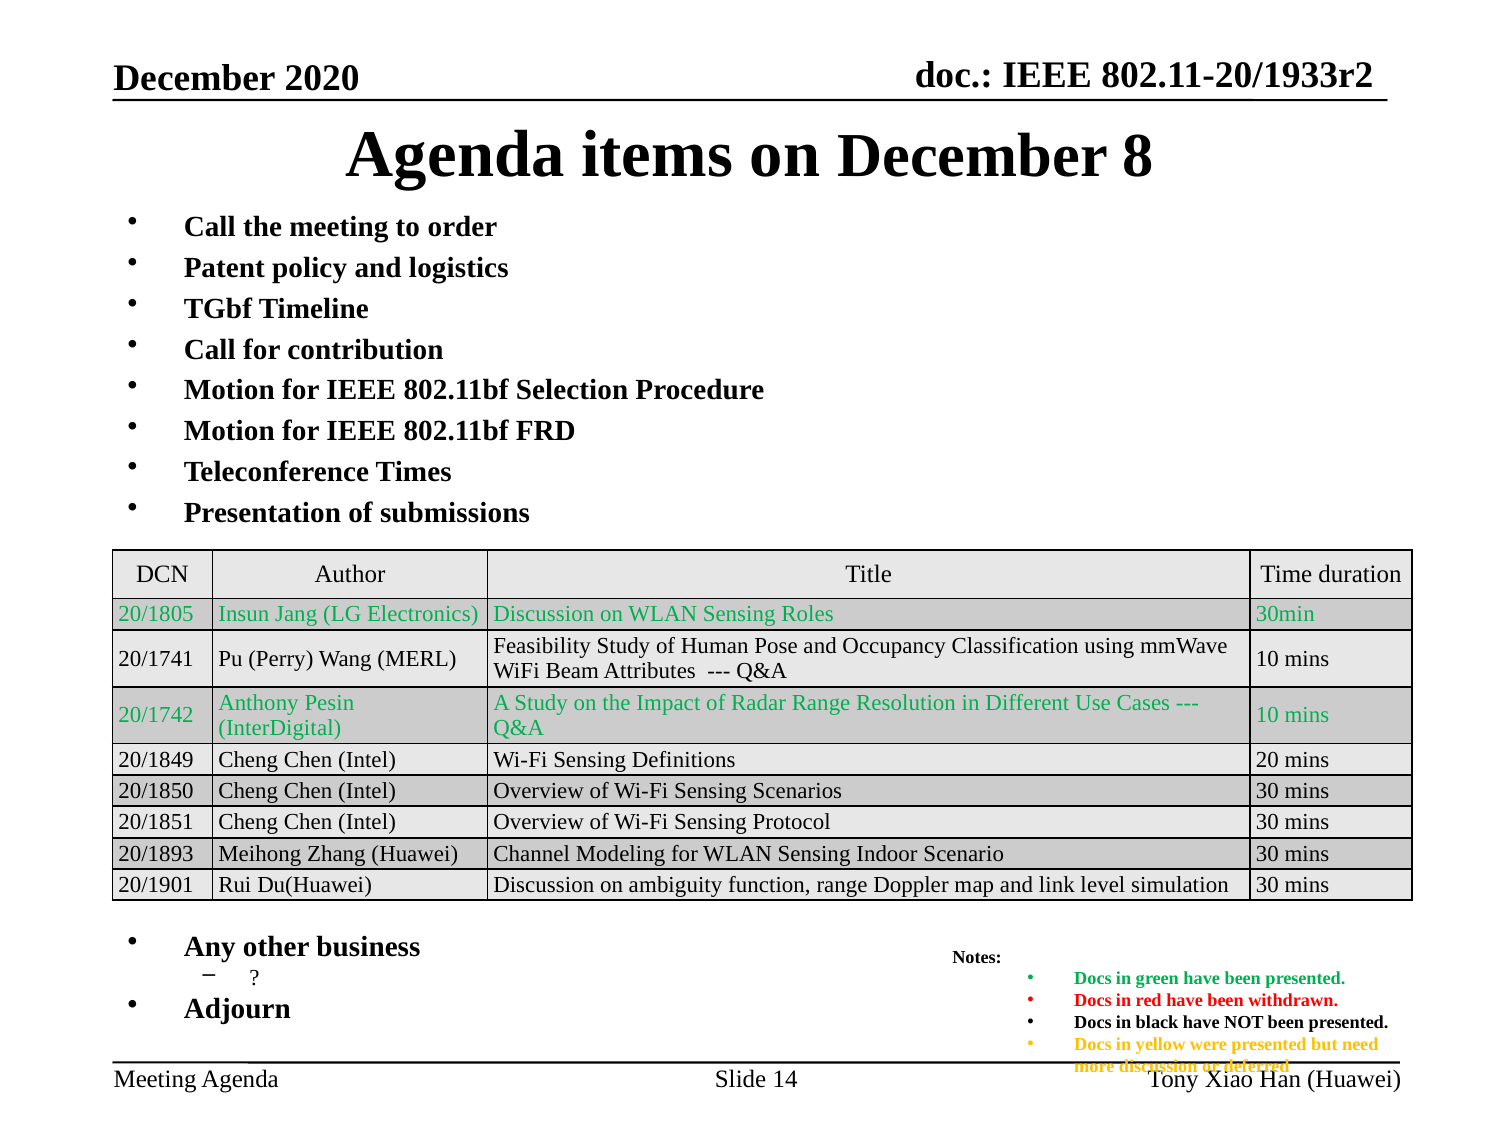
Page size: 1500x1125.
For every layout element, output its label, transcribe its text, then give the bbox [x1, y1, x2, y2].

table_cell Channel Modeling for WLAN Sensing Indoor Scenario [488, 839, 1249, 868]
table_cell Feasibility Study of Human Pose and Occupancy Classification using mmWave WiFi Beam Attributes --- Q&A [488, 631, 1249, 686]
table_cell 20/1849 [113, 744, 212, 774]
table_cell Insun Jang (LG Electronics) [213, 599, 487, 629]
table_cell 30 mins [1251, 839, 1411, 868]
table_cell 20/1851 [113, 807, 212, 837]
table_cell 10 mins [1251, 631, 1411, 686]
table_cell Overview of Wi-Fi Sensing Protocol [488, 807, 1249, 837]
table_cell 20/1850 [113, 776, 212, 805]
table_cell Anthony Pesin (InterDigital) [213, 688, 487, 743]
table_cell 10 mins [1251, 688, 1411, 743]
text_box Agenda items on December 8 [112, 87, 1388, 199]
table_cell Discussion on WLAN Sensing Roles [488, 599, 1249, 629]
table_cell Discussion on ambiguity function, range Doppler map and link level simulation [488, 870, 1249, 899]
table_cell Rui Du(Huawei) [213, 870, 487, 899]
table_cell Cheng Chen (Intel) [213, 744, 487, 774]
table_cell Meihong Zhang (Huawei) [213, 839, 487, 868]
table_cell A Study on the Impact of Radar Range Resolution in Different Use Cases --- Q&A [488, 688, 1249, 743]
table_cell Cheng Chen (Intel) [213, 776, 487, 805]
text_box Notes: Docs in green have been presented. Docs in red have been withdrawn. Docs in black have NOT been presented. Docs in yellow were presented but need more discussion or deferred [937, 937, 1425, 1088]
table_header Time duration [1251, 551, 1411, 598]
text_box Call the meeting to order Patent policy and logistics TGbf Timeline Call for contribution Motion for IEEE 802.11bf Selection Procedure Motion for IEEE 802.11bf FRD Teleconference Times Presentation of submissions Any other business ? Adjourn [112, 199, 1450, 1100]
table_header Title [488, 551, 1249, 598]
table_cell Cheng Chen (Intel) [213, 807, 487, 837]
table_cell 20 mins [1251, 744, 1411, 774]
table_cell Wi-Fi Sensing Definitions [488, 744, 1249, 774]
table_header Author [213, 551, 487, 598]
table_cell 30min [1251, 599, 1411, 629]
footer Tony Xiao Han (Huawei) [999, 1088, 1402, 1093]
table_cell Pu (Perry) Wang (MERL) [213, 631, 487, 686]
table_header DCN [113, 551, 212, 598]
table_cell 30 mins [1251, 807, 1411, 837]
table_cell Overview of Wi-Fi Sensing Scenarios [488, 776, 1249, 805]
table_cell 20/1742 [113, 688, 212, 743]
table_cell 20/1805 [113, 599, 212, 629]
table_cell 20/1901 [113, 870, 212, 899]
table_cell 30 mins [1251, 870, 1411, 899]
table_cell 20/1893 [113, 839, 212, 868]
table_cell 20/1741 [113, 631, 212, 686]
table_cell 30 mins [1251, 776, 1411, 805]
